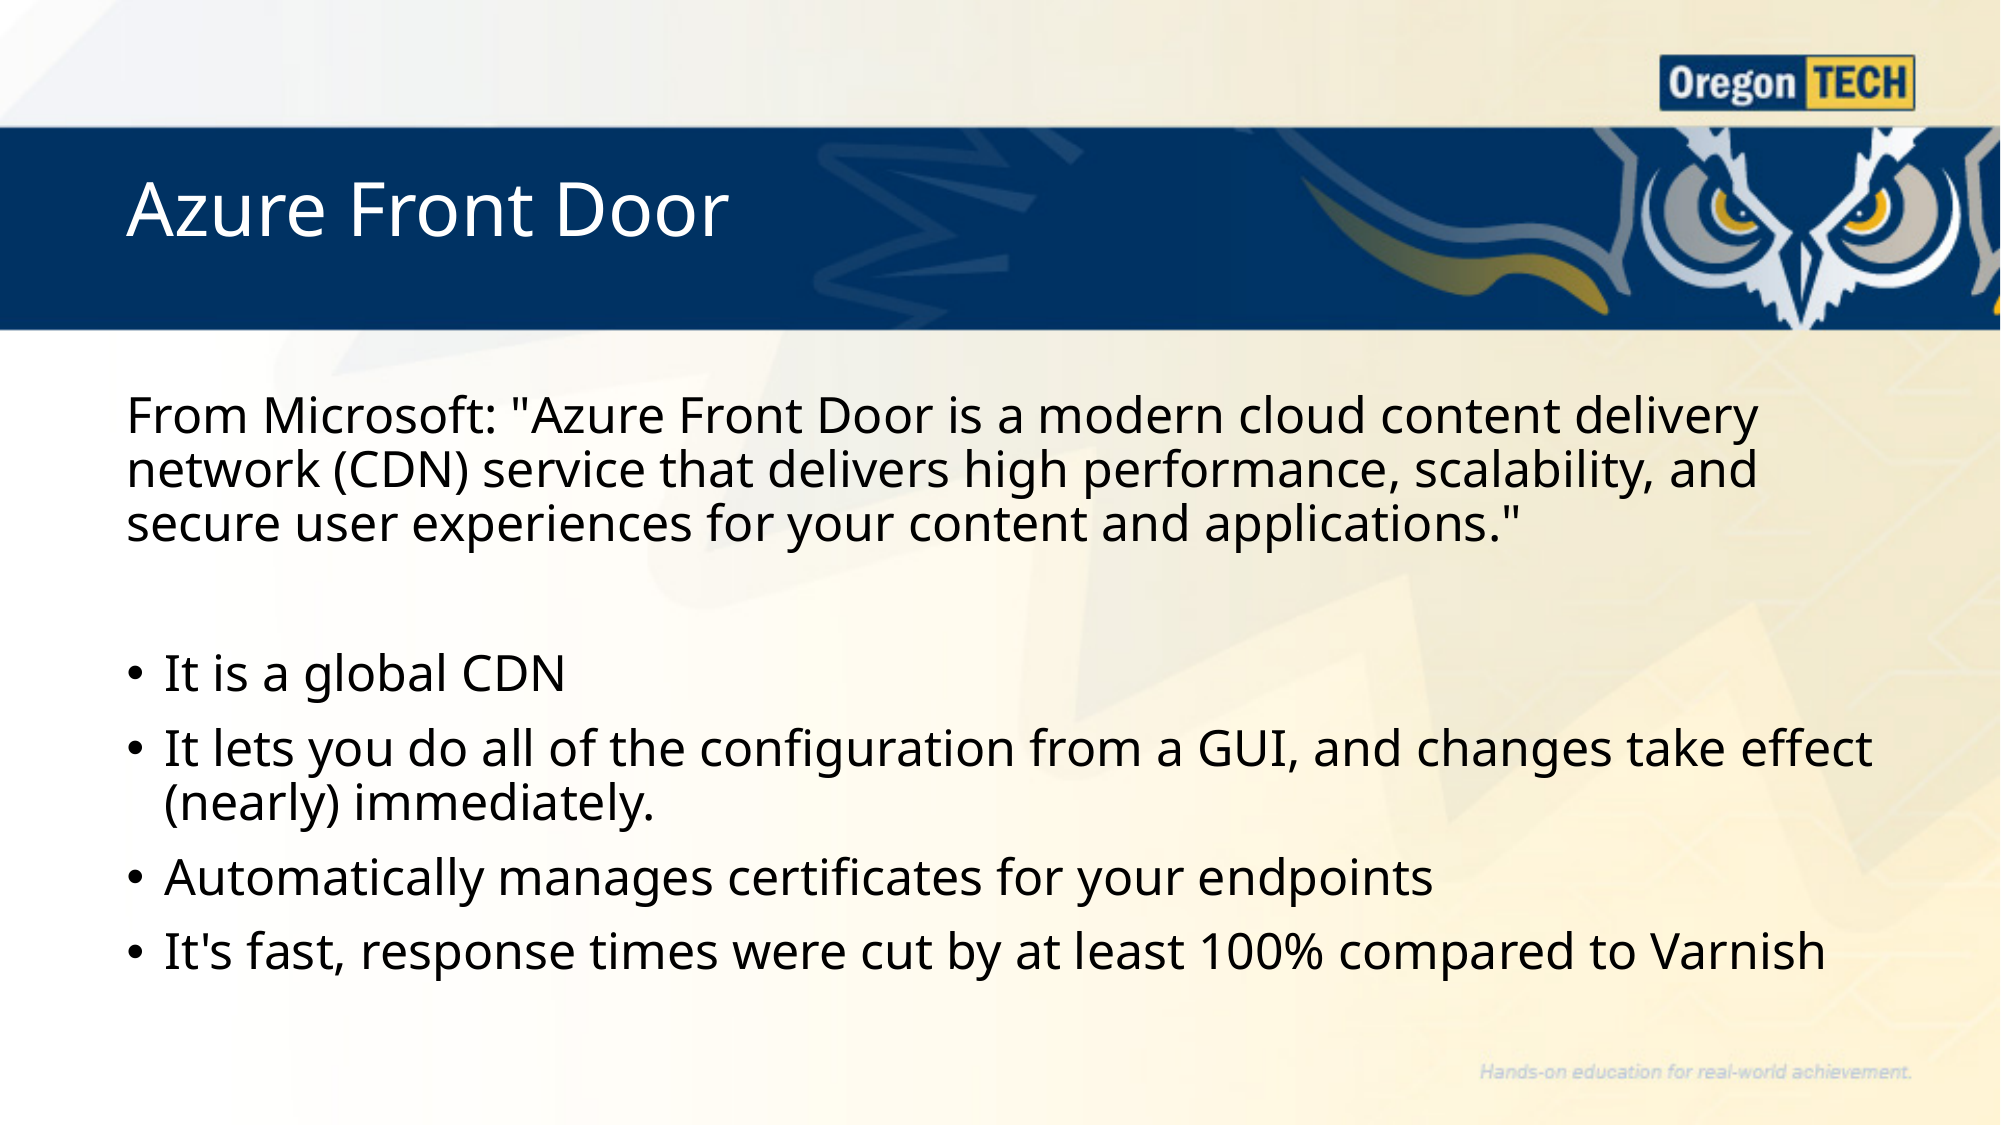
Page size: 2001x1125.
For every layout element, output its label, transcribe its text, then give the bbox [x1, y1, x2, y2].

list From Microsoft: "Azure Front Door is a modern cloud content delivery network (CDN) service that delivers high performance, scalability, and secure user experiences for your content and applications." It is a global CDN It lets you do all of the configuration from a GUI, and changes take effect (nearly) immediately. Automatically manages certificates for your endpoints It's fast, response times were cut by at least 100% compared to Varnish [111, 383, 1931, 1049]
picture [0, 0, 2001, 1125]
title Azure Front Door [111, 123, 1689, 301]
